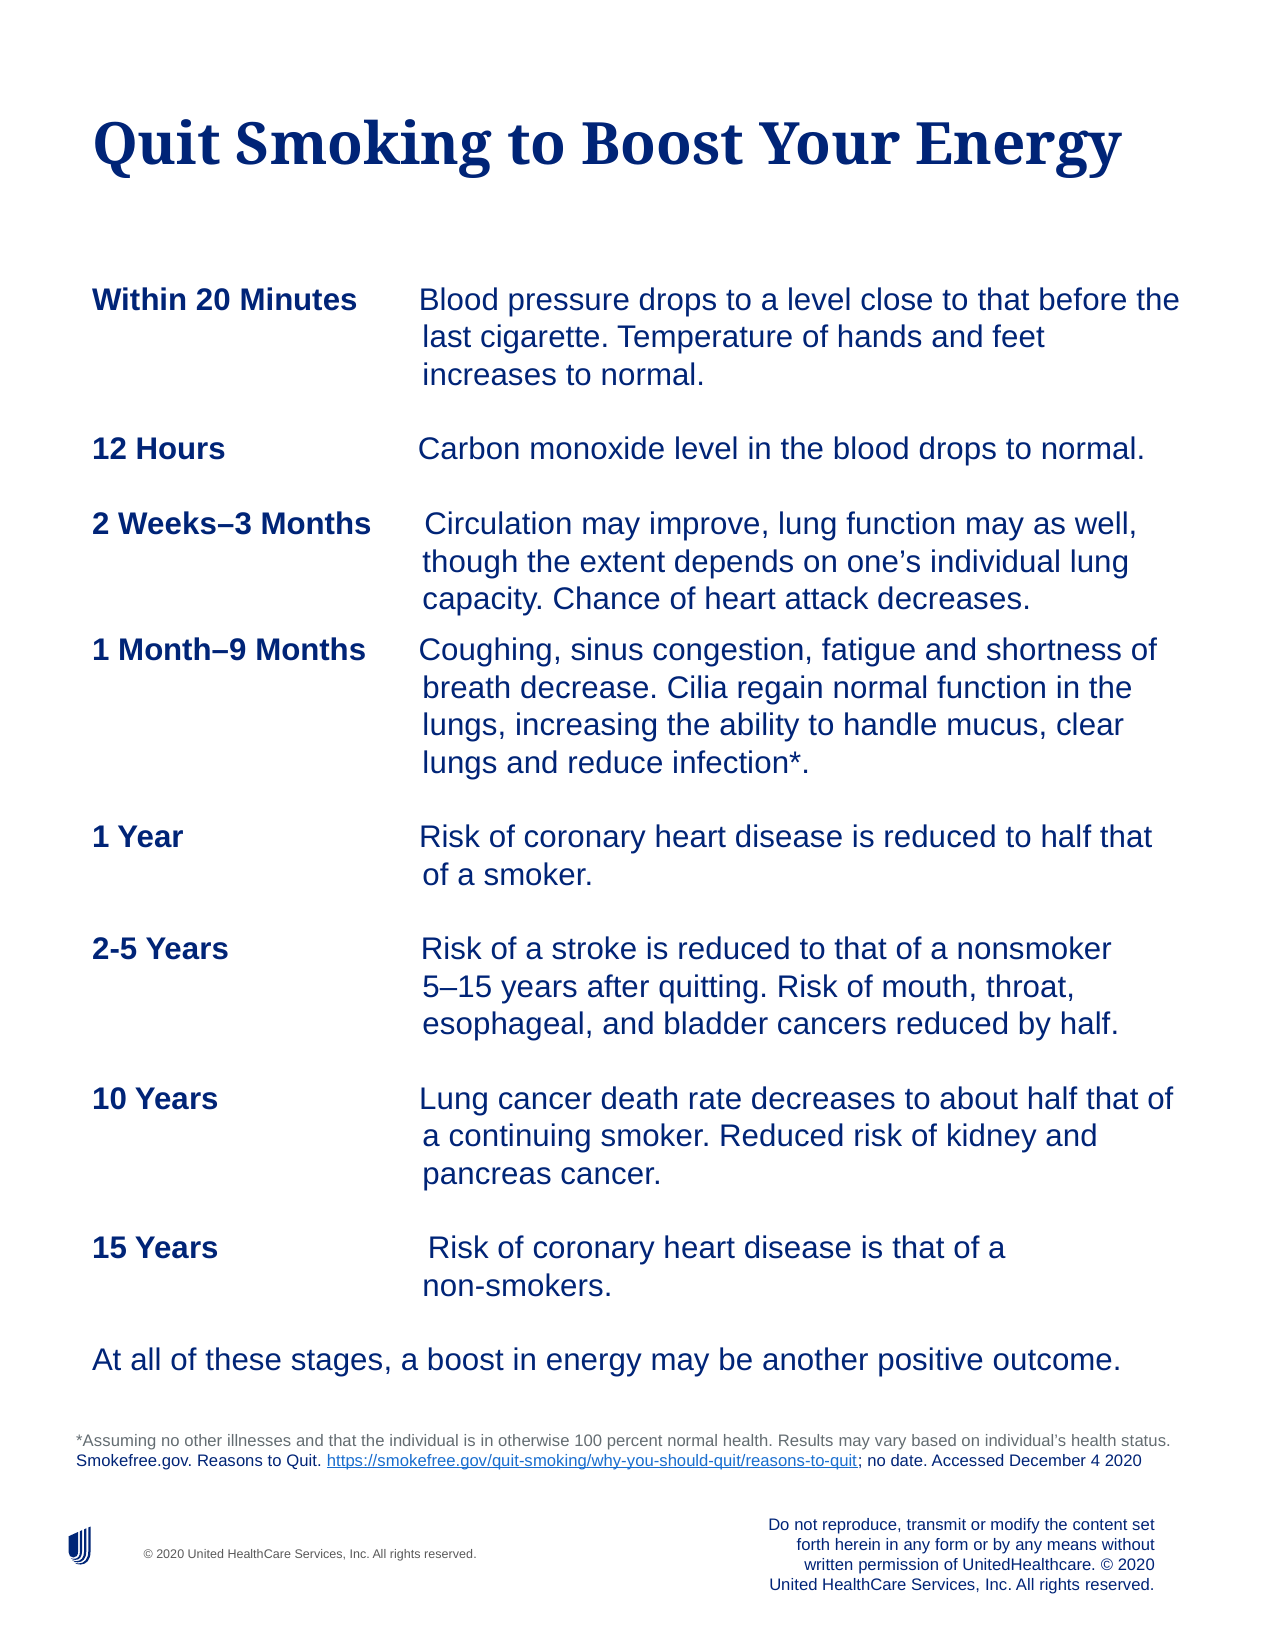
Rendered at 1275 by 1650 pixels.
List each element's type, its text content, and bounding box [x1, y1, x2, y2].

text_box Within 20 Minutes Blood pressure drops to a level close to that before the last cigarette. Temperature of hands and feet increases to normal. 12 Hours Carbon monoxide level in the blood drops to normal. 2 Weeks–3 Months Circulation may improve, lung function may as well, though the extent depends on one’s individual lung capacity. Chance of heart attack decreases. 1 Month–9 Months Coughing, sinus congestion, fatigue and shortness of breath decrease. Cilia regain normal function in the lungs, increasing the ability to handle mucus, clear lungs and reduce infection*. 1 Year Risk of coronary heart disease is reduced to half that of a smoker. 2-5 Years Risk of a stroke is reduced to that of a nonsmoker 5–15 years after quitting. Risk of mouth, throat, esophageal, and bladder cancers reduced by half. 10 Years Lung cancer death rate decreases to about half that of a continuing smoker. Reduced risk of kidney and pancreas cancer. 15 Years Risk of coronary heart disease is that of a non-smokers. At all of these stages, a boost in energy may be another positive outcome. [92, 279, 1188, 1421]
text_box *Assuming no other illnesses and that the individual is in otherwise 100 percent normal health. Results may vary based on individual’s health status. Smokefree.gov. Reasons to Quit. https://smokefree.gov/quit-smoking/why-you-should-quit/reasons-to-quit; no date. Accessed December 4 2020 [76, 1429, 1224, 1490]
footer Do not reproduce, transmit or modify the content set forth herein in any form or by any means without written permission of UnitedHealthcare. © 2020 United HealthCare Services, Inc. All rights reserved. [740, 1509, 1171, 1598]
slide_number 11 [0, 1528, 84, 1617]
title Quit Smoking to Boost Your Energy [77, 98, 1188, 316]
